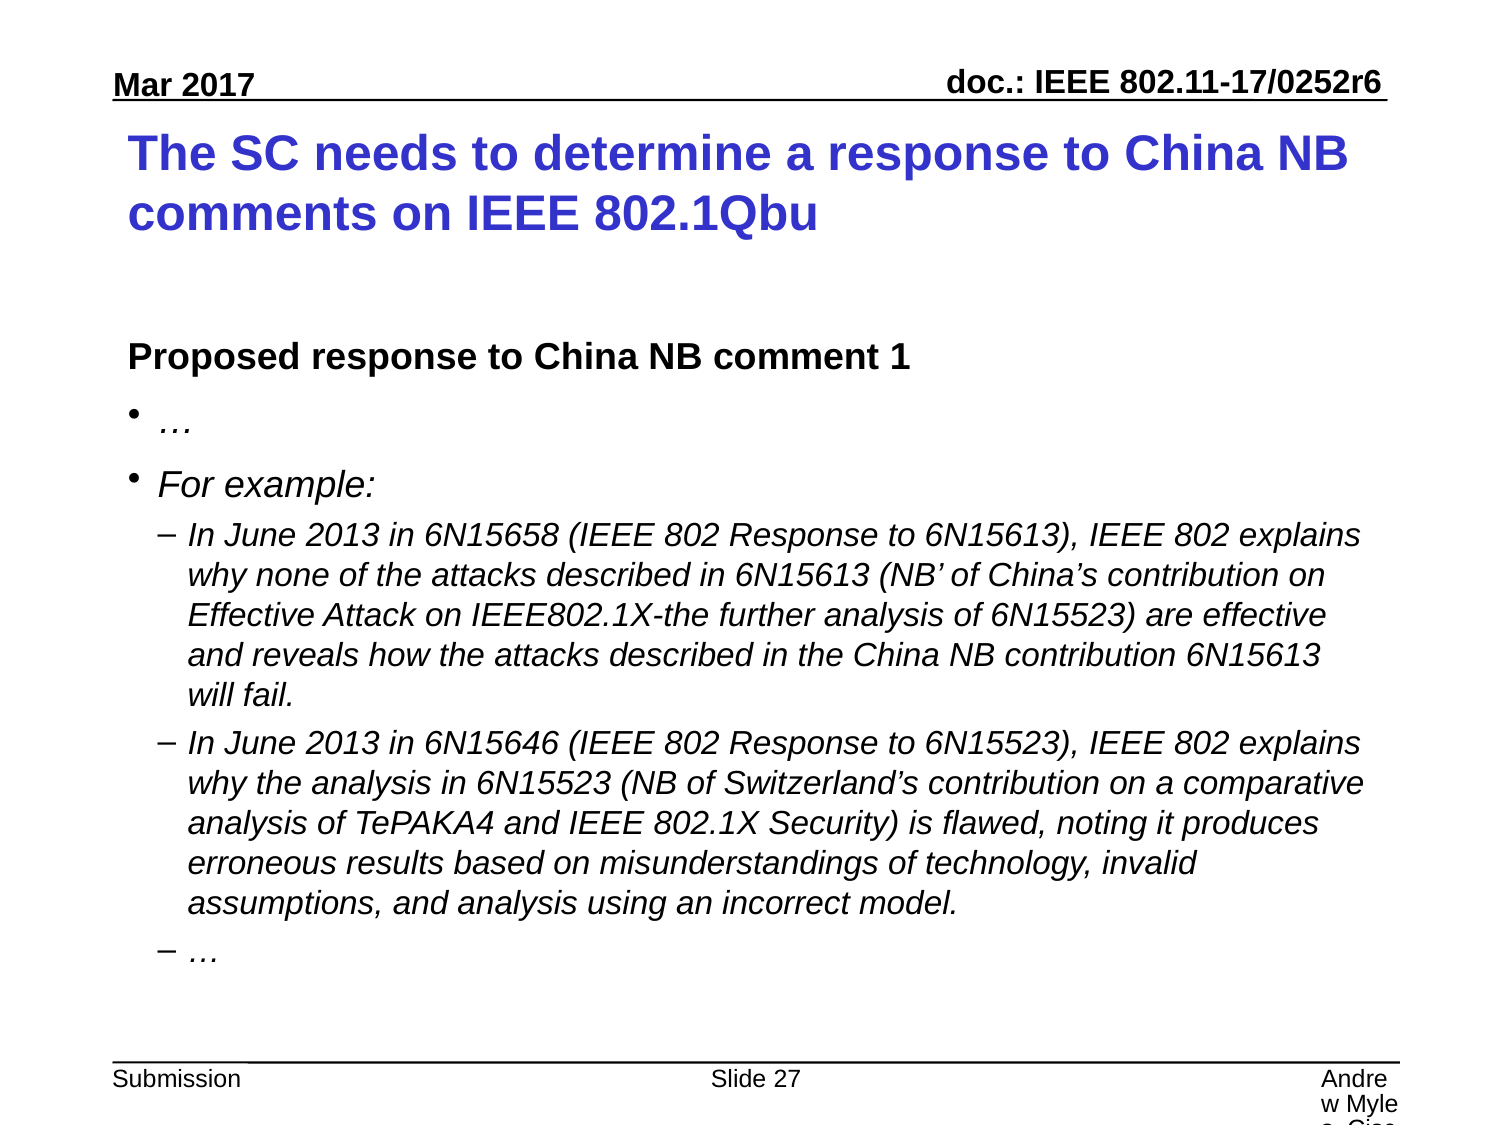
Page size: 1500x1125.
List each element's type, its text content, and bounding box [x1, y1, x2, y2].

footer Andrew Myles, Cisco [1320, 1061, 1402, 1093]
title The SC needs to determine a response to China NB comments on IEEE 802.1Qbu [112, 112, 1388, 288]
slide_number Slide 27 [709, 1061, 803, 1093]
list Proposed response to China NB comment 1 … For example: In June 2013 in 6N15658 (IEEE 802 Response to 6N15613), IEEE 802 explains why none of the attacks described in 6N15613 (NB’ of China’s contribution on Effective Attack on IEEE802.1X-the further analysis of 6N15523) are effective and reveals how the attacks described in the China NB contribution 6N15613 will fail. In June 2013 in 6N15646 (IEEE 802 Response to 6N15523), IEEE 802 explains why the analysis in 6N15523 (NB of Switzerland’s contribution on a comparative analysis of TePAKA4 and IEEE 802.1X Security) is flawed, noting it produces erroneous results based on misunderstandings of technology, invalid assumptions, and analysis using an incorrect model. … [112, 324, 1388, 1000]
